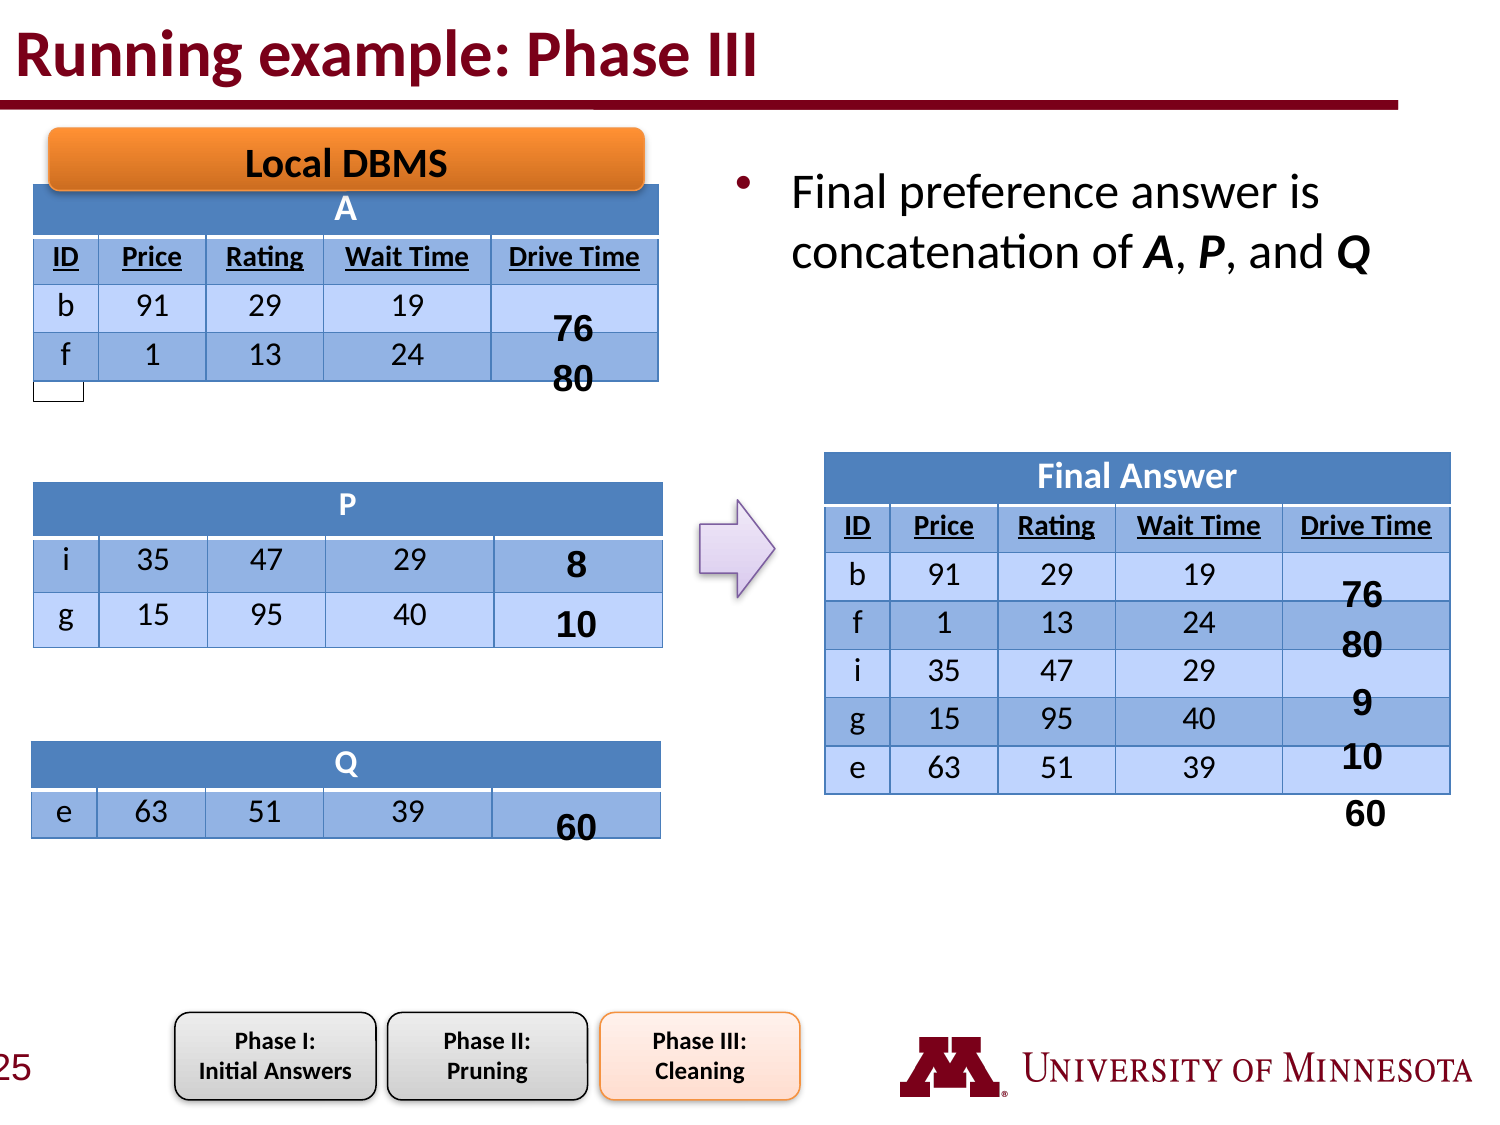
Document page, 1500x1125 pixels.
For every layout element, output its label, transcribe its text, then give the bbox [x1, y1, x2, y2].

text_box 10 [492, 593, 661, 653]
table_cell [1283, 553, 1449, 562]
text_box 76 [1275, 562, 1450, 612]
table_cell ID [34, 239, 98, 284]
table_cell [492, 285, 657, 296]
table_cell f [826, 602, 889, 649]
table_cell ID [826, 507, 889, 552]
table_cell Wait Time [1116, 507, 1282, 552]
table_cell f [34, 333, 98, 380]
table_cell 47 [208, 540, 325, 592]
table_cell 63 [891, 747, 997, 793]
table_cell 51 [999, 747, 1115, 793]
table_cell i [34, 540, 98, 592]
table_cell 13 [207, 333, 323, 380]
table_cell 39 [1116, 747, 1281, 793]
table_cell 63 [98, 792, 205, 837]
table_cell 29 [326, 540, 492, 592]
table_cell b [826, 553, 889, 600]
text_box [699, 499, 776, 599]
table_cell e [826, 747, 889, 793]
table_cell 40 [1116, 698, 1278, 745]
table_cell 35 [891, 650, 997, 697]
table_cell 47 [999, 650, 1115, 697]
table_cell 95 [208, 593, 325, 647]
table_cell g [34, 593, 98, 647]
picture [900, 1037, 1473, 1097]
table_header Q [32, 742, 660, 788]
text_box 60 [1281, 782, 1450, 842]
text_box [33, 382, 84, 402]
table_cell Rating [999, 507, 1115, 552]
title Running example: Phase III [0, 0, 1426, 101]
table_cell 39 [324, 792, 491, 837]
text_box 9 [1278, 670, 1447, 724]
table_cell Wait Time [324, 239, 490, 284]
table_cell i [826, 650, 889, 697]
table_cell g [826, 698, 889, 745]
table_cell 15 [100, 593, 207, 647]
table_cell 51 [206, 792, 323, 837]
text_box Phase III: Cleaning [599, 1011, 801, 1101]
text_box 60 [492, 795, 661, 856]
table_cell 91 [99, 285, 205, 332]
table_header P [34, 483, 662, 536]
table_cell 24 [1116, 602, 1275, 649]
text_box 80 [485, 346, 661, 407]
table_cell 1 [99, 333, 205, 380]
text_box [48, 127, 645, 194]
table_cell e [32, 792, 96, 837]
table_cell 24 [324, 333, 485, 380]
text_box Phase I: Initial Answers [174, 1011, 377, 1101]
text_box 80 [1275, 612, 1450, 672]
text_box 10 [1278, 724, 1447, 785]
table_cell 91 [891, 553, 997, 600]
table_header Final Answer [826, 454, 1449, 504]
table_cell Price [891, 507, 997, 552]
text_box 76 [485, 296, 661, 346]
table_header A [34, 185, 657, 235]
table_cell 19 [1116, 553, 1282, 600]
table_cell 29 [999, 553, 1115, 600]
table_cell 35 [100, 540, 207, 592]
table_cell Rating [207, 239, 323, 284]
text_box Phase II: Pruning [386, 1011, 589, 1101]
table_cell 19 [324, 285, 490, 332]
table_cell 1 [891, 602, 997, 649]
table_cell Drive Time [1283, 507, 1449, 552]
table_cell 95 [999, 698, 1115, 745]
table_cell 29 [1116, 650, 1278, 697]
text_box 8 [492, 532, 661, 593]
table_cell Drive Time [492, 239, 657, 284]
table_cell 13 [999, 602, 1115, 649]
table_cell 29 [207, 285, 323, 332]
list Final preference answer is concatenation of A, P, and Q [719, 151, 1446, 298]
table_cell 15 [891, 698, 997, 745]
table_cell 40 [326, 593, 492, 647]
table_cell Price [99, 239, 205, 284]
table_cell b [34, 285, 98, 332]
